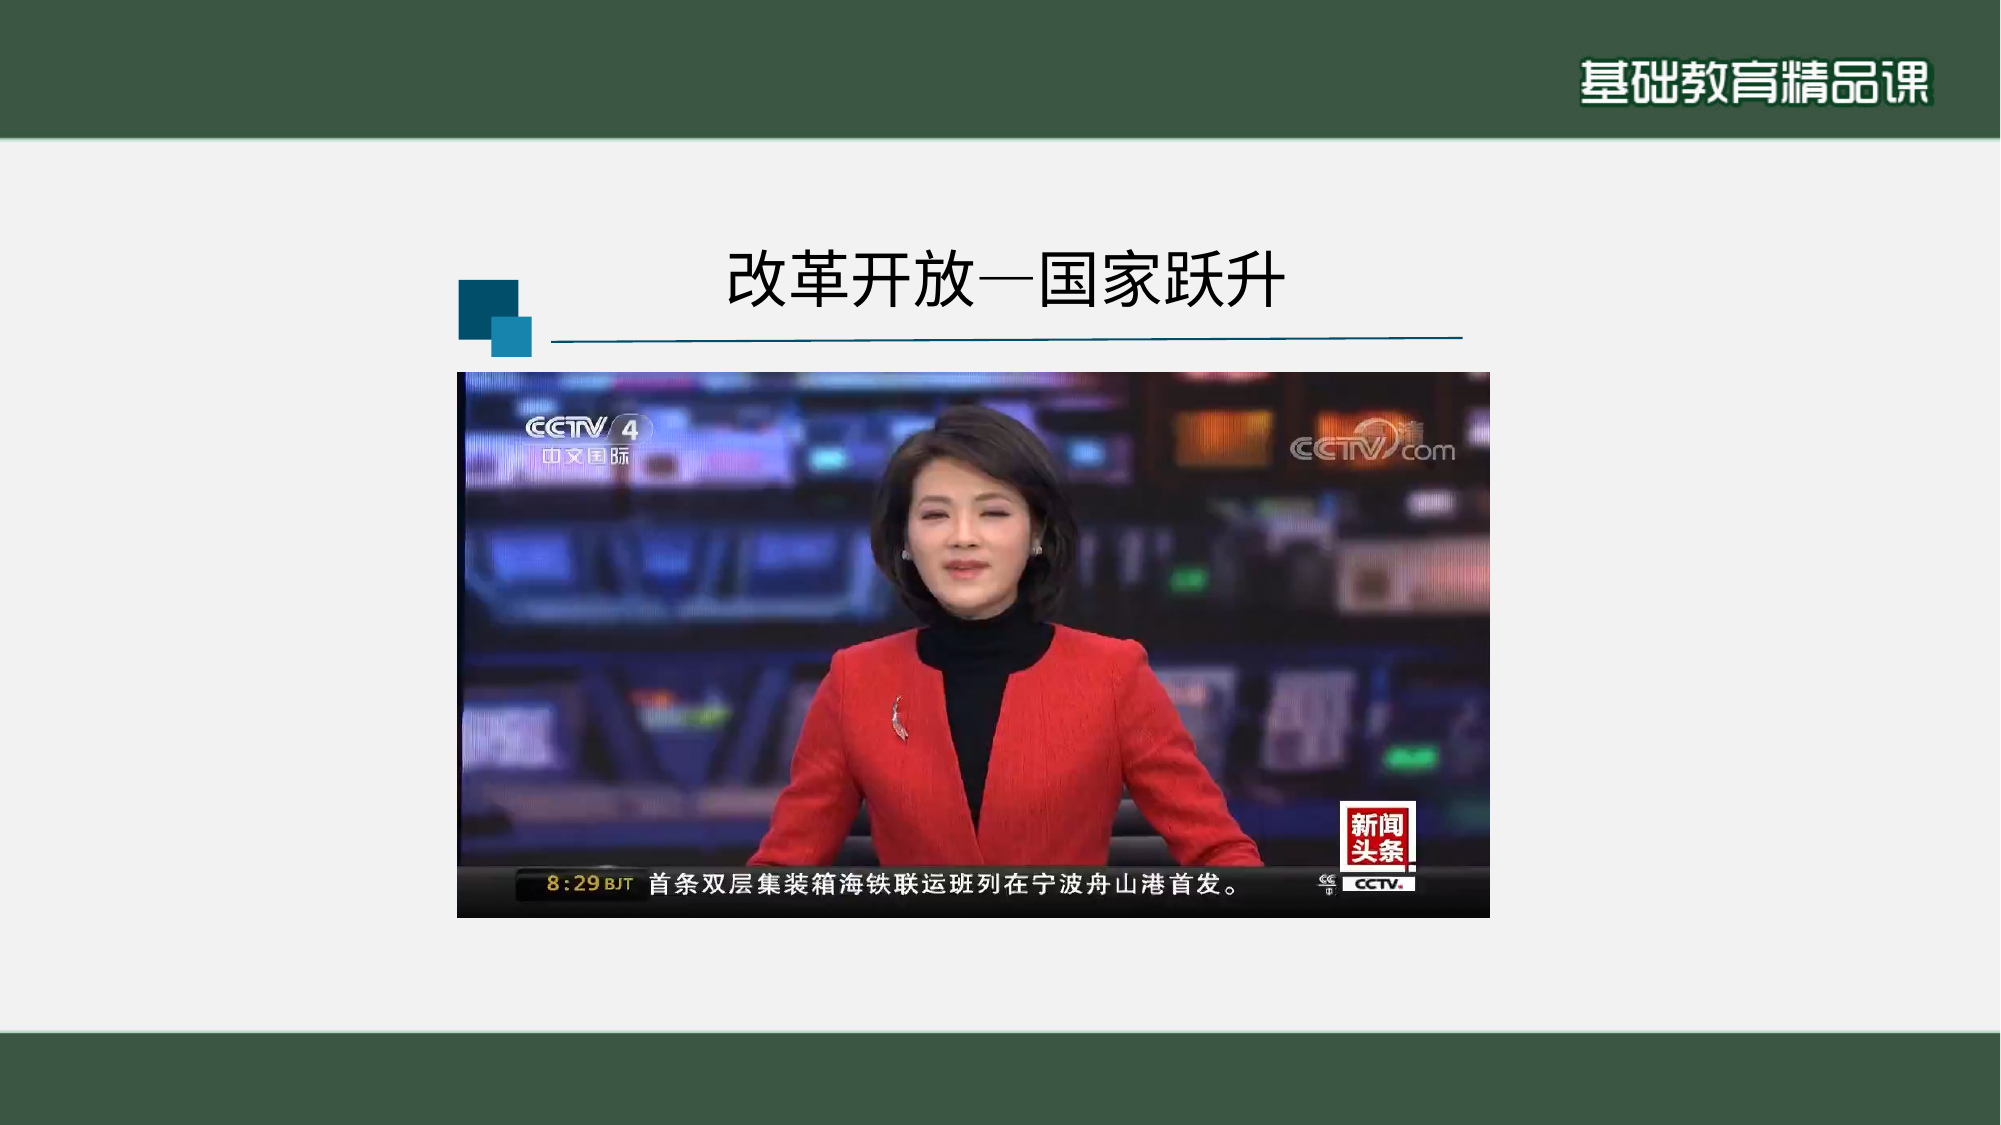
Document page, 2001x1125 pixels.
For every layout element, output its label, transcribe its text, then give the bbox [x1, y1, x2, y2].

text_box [551, 337, 1463, 342]
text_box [456, 371, 1491, 919]
picture [0, 0, 2001, 1125]
text_box 改革开放—国家跃升 [551, 232, 1463, 322]
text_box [458, 279, 532, 357]
